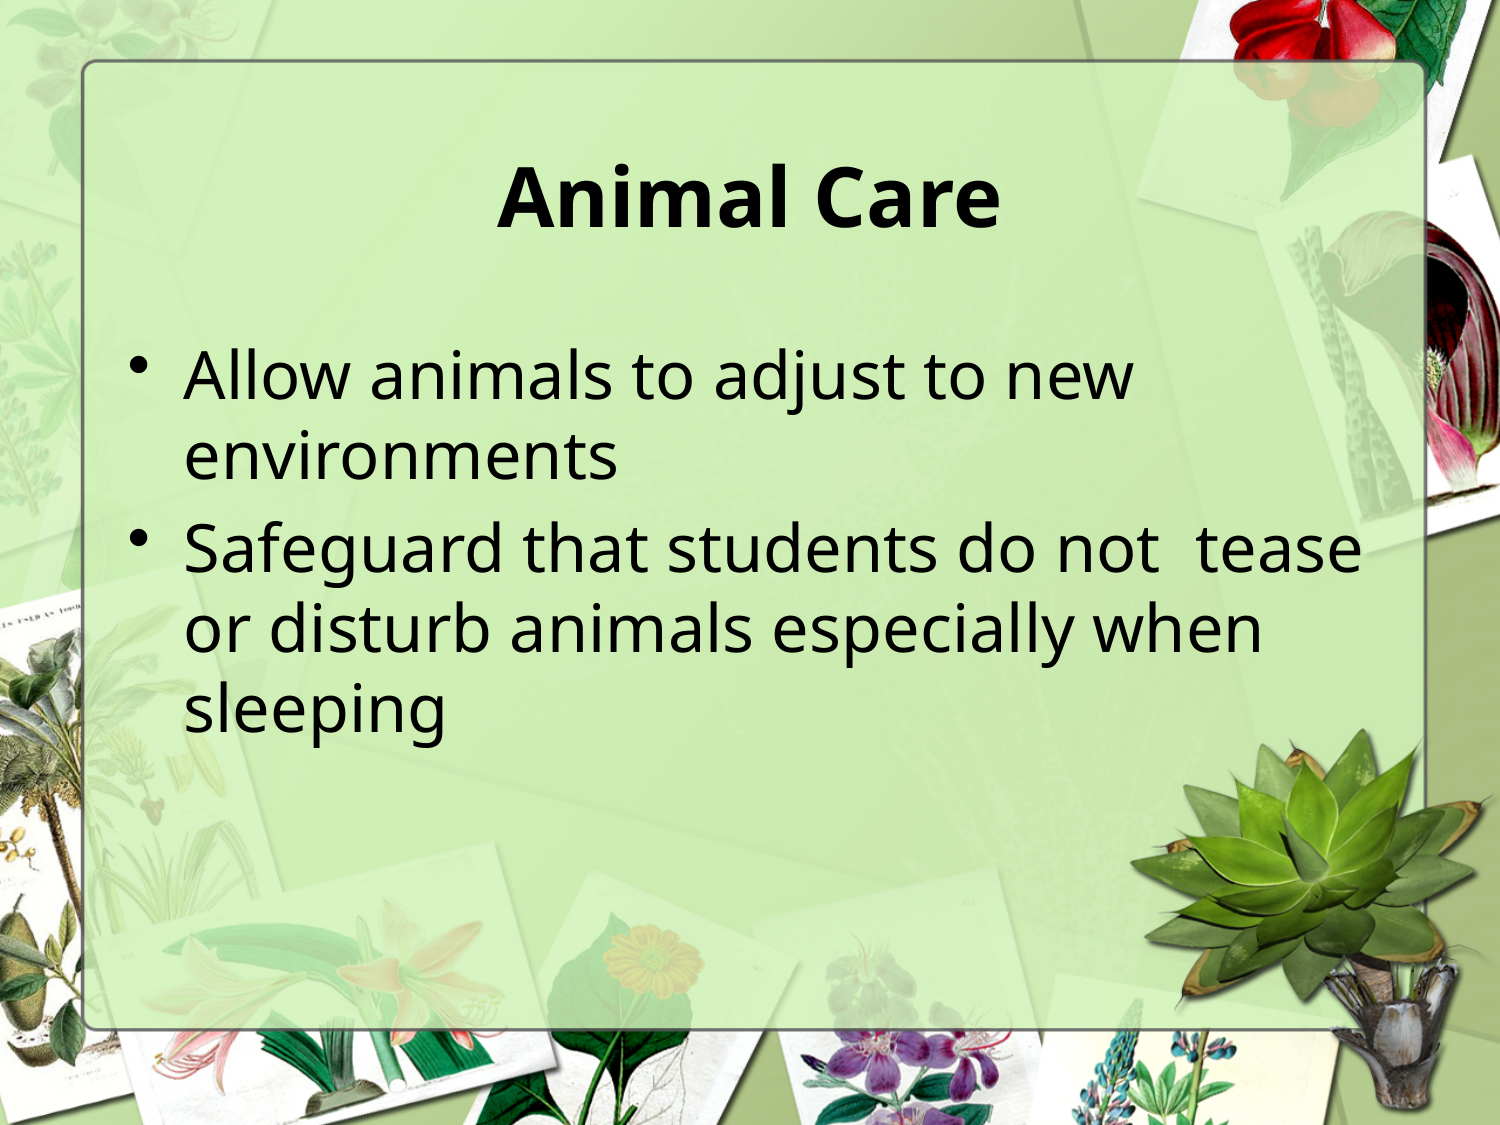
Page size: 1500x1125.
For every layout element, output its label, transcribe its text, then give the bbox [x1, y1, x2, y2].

picture [0, 0, 1500, 1125]
list Allow animals to adjust to new environments Safeguard that students do not tease or disturb animals especially when sleeping [112, 324, 1388, 1000]
title Animal Care [112, 99, 1388, 288]
